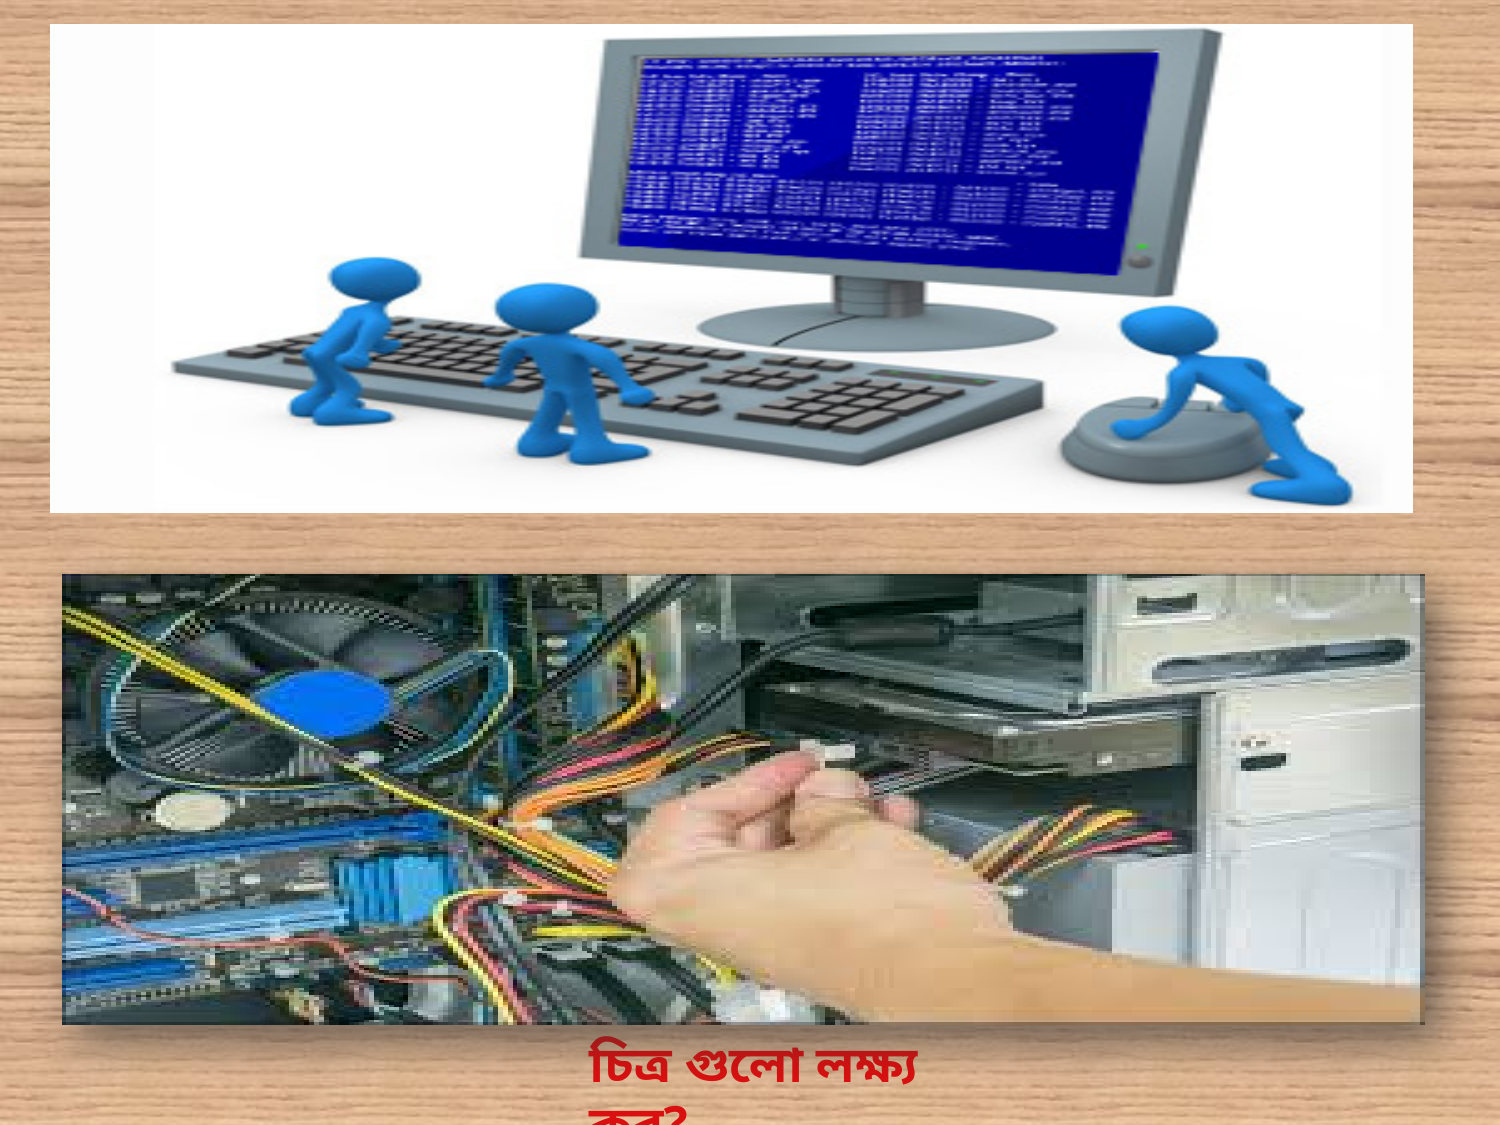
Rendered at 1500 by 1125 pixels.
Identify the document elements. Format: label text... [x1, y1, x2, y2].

picture [62, 574, 1426, 1026]
text_box চিত্র গুলো লক্ষ্য কর? [574, 1074, 950, 1125]
picture [49, 24, 1413, 513]
